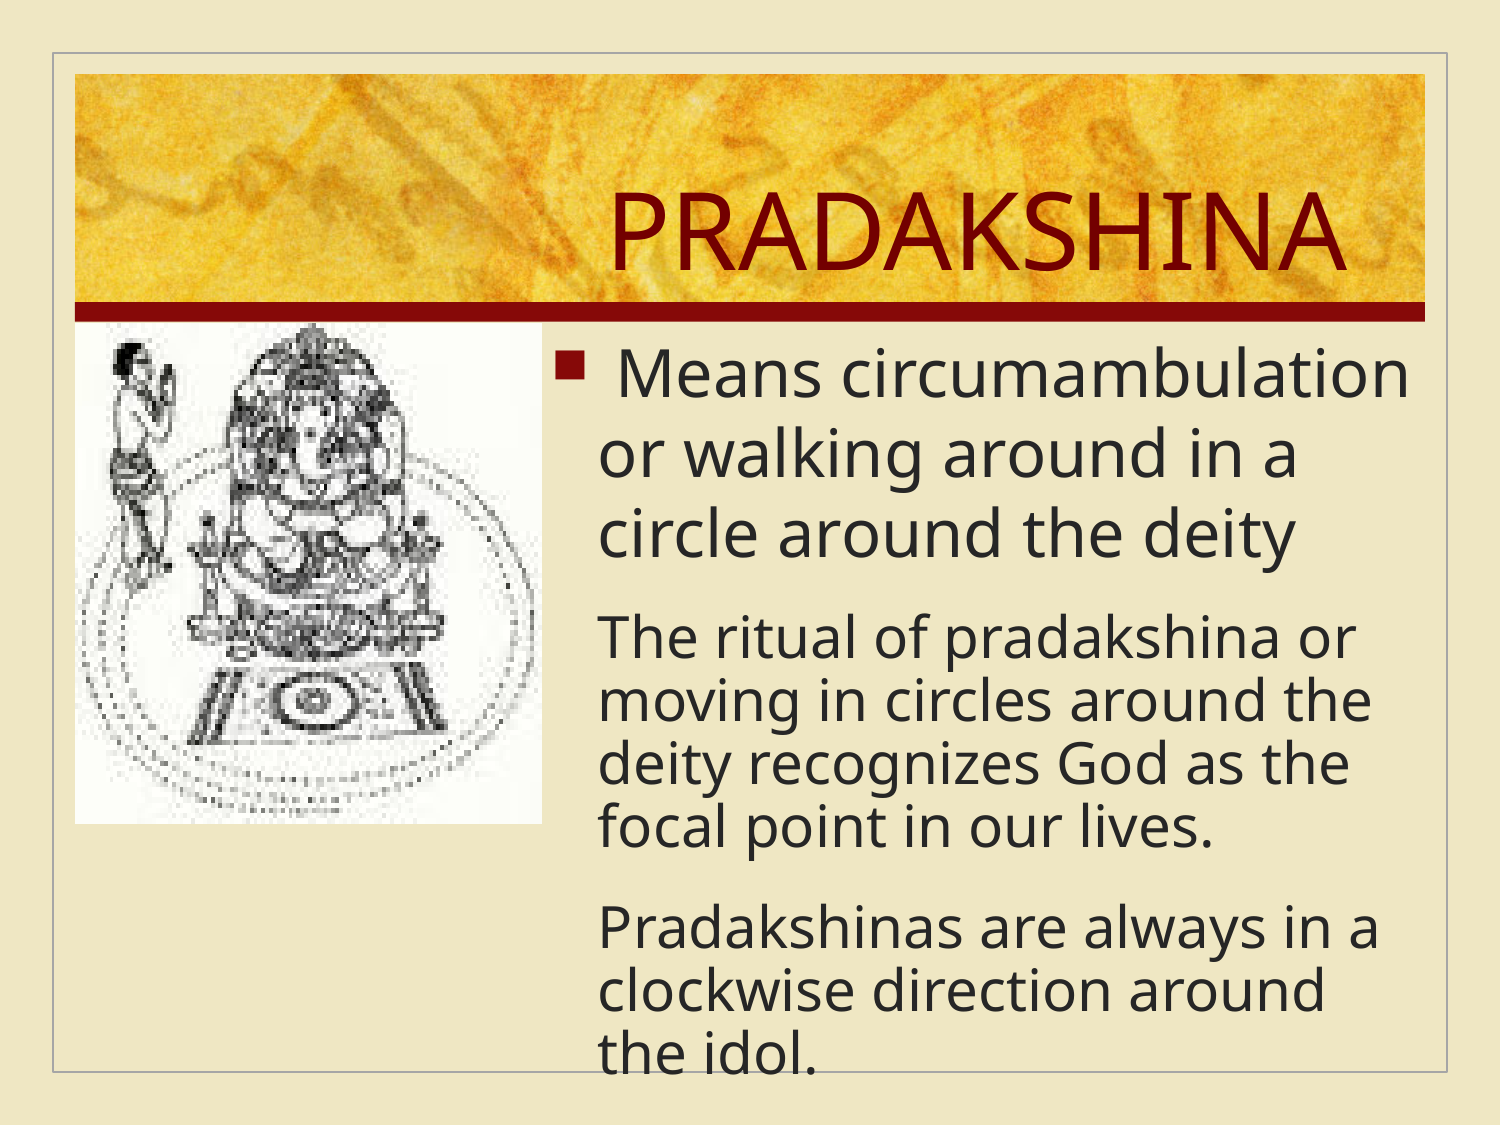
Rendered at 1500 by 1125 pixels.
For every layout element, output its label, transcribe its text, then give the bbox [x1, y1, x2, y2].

list Means circumambulation or walking around in a circle around the deity The ritual of pradakshina or moving in circles around the deity recognizes God as the focal point in our lives. Pradakshinas are always in a clockwise direction around the idol. [536, 323, 1442, 1082]
title PRADAKSHINA [108, 74, 1392, 292]
picture [74, 322, 542, 825]
picture [75, 74, 1425, 302]
